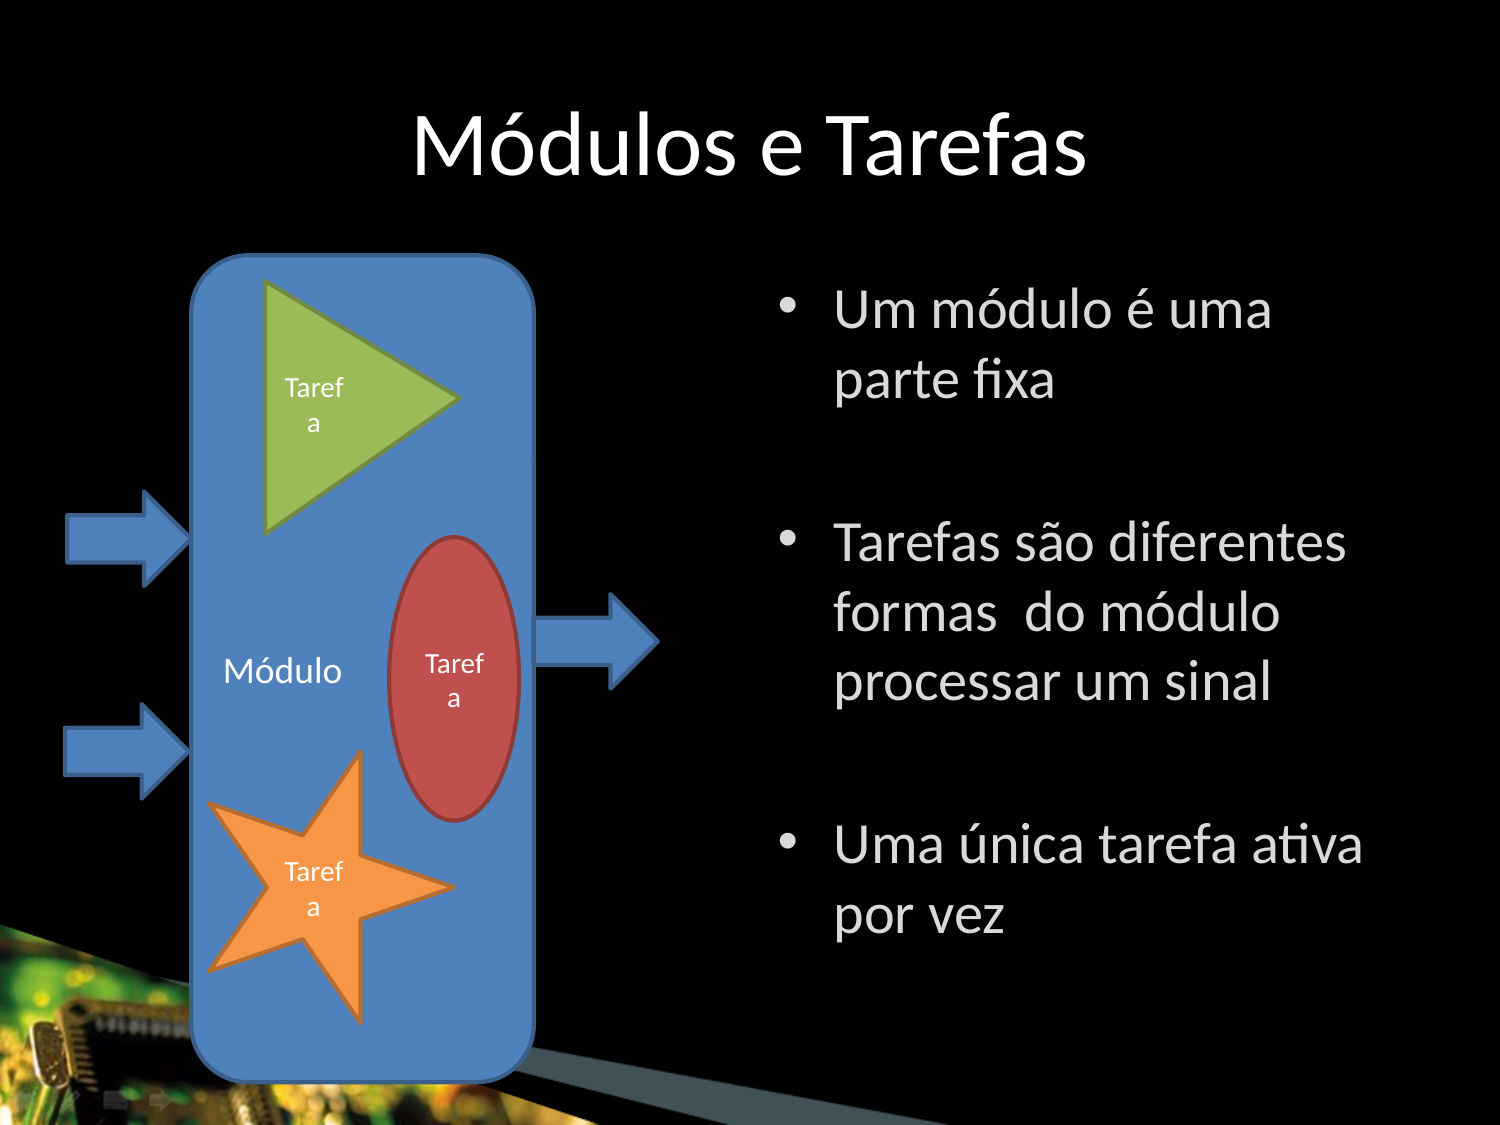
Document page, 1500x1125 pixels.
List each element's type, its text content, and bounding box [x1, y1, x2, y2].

title Módulos e Tarefas [75, 45, 1425, 233]
picture [0, 0, 1500, 1125]
list Um módulo é uma parte fixa Tarefas são diferentes formas do módulo processar um sinal Uma única tarefa ativa por vez [762, 262, 1425, 1005]
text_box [64, 255, 658, 1083]
